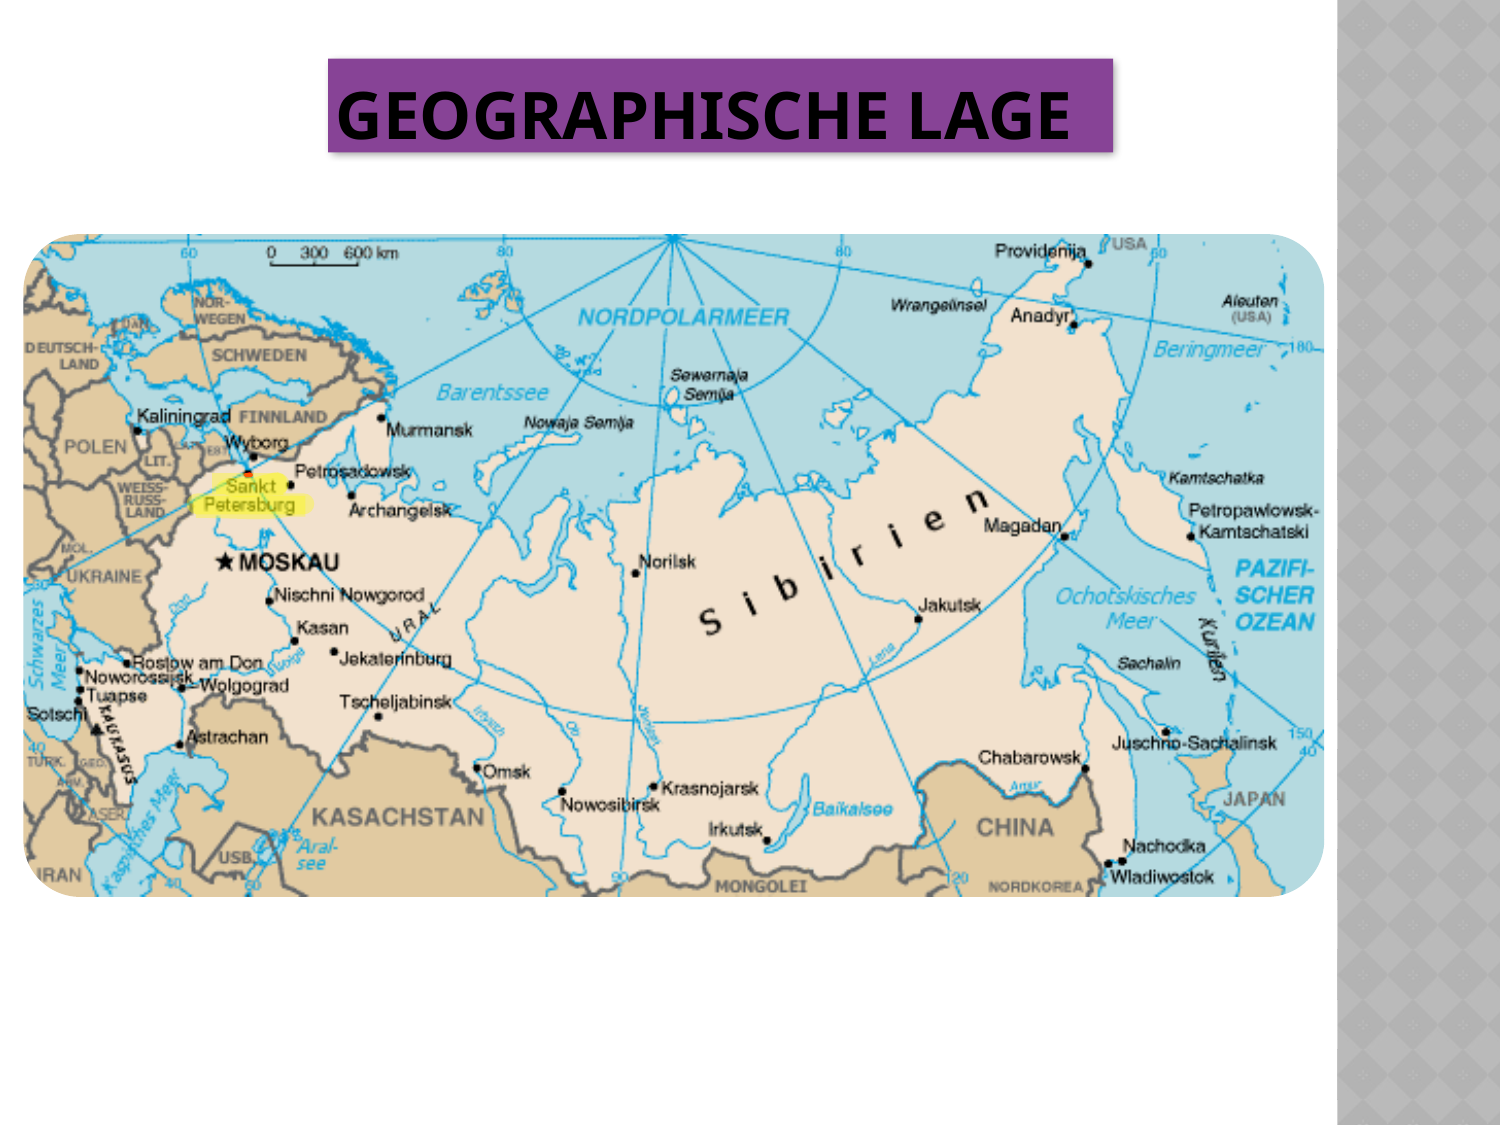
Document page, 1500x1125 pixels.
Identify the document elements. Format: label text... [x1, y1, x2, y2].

picture [22, 233, 1325, 898]
title GEOGRAPHISCHE LAGE [328, 58, 1114, 153]
